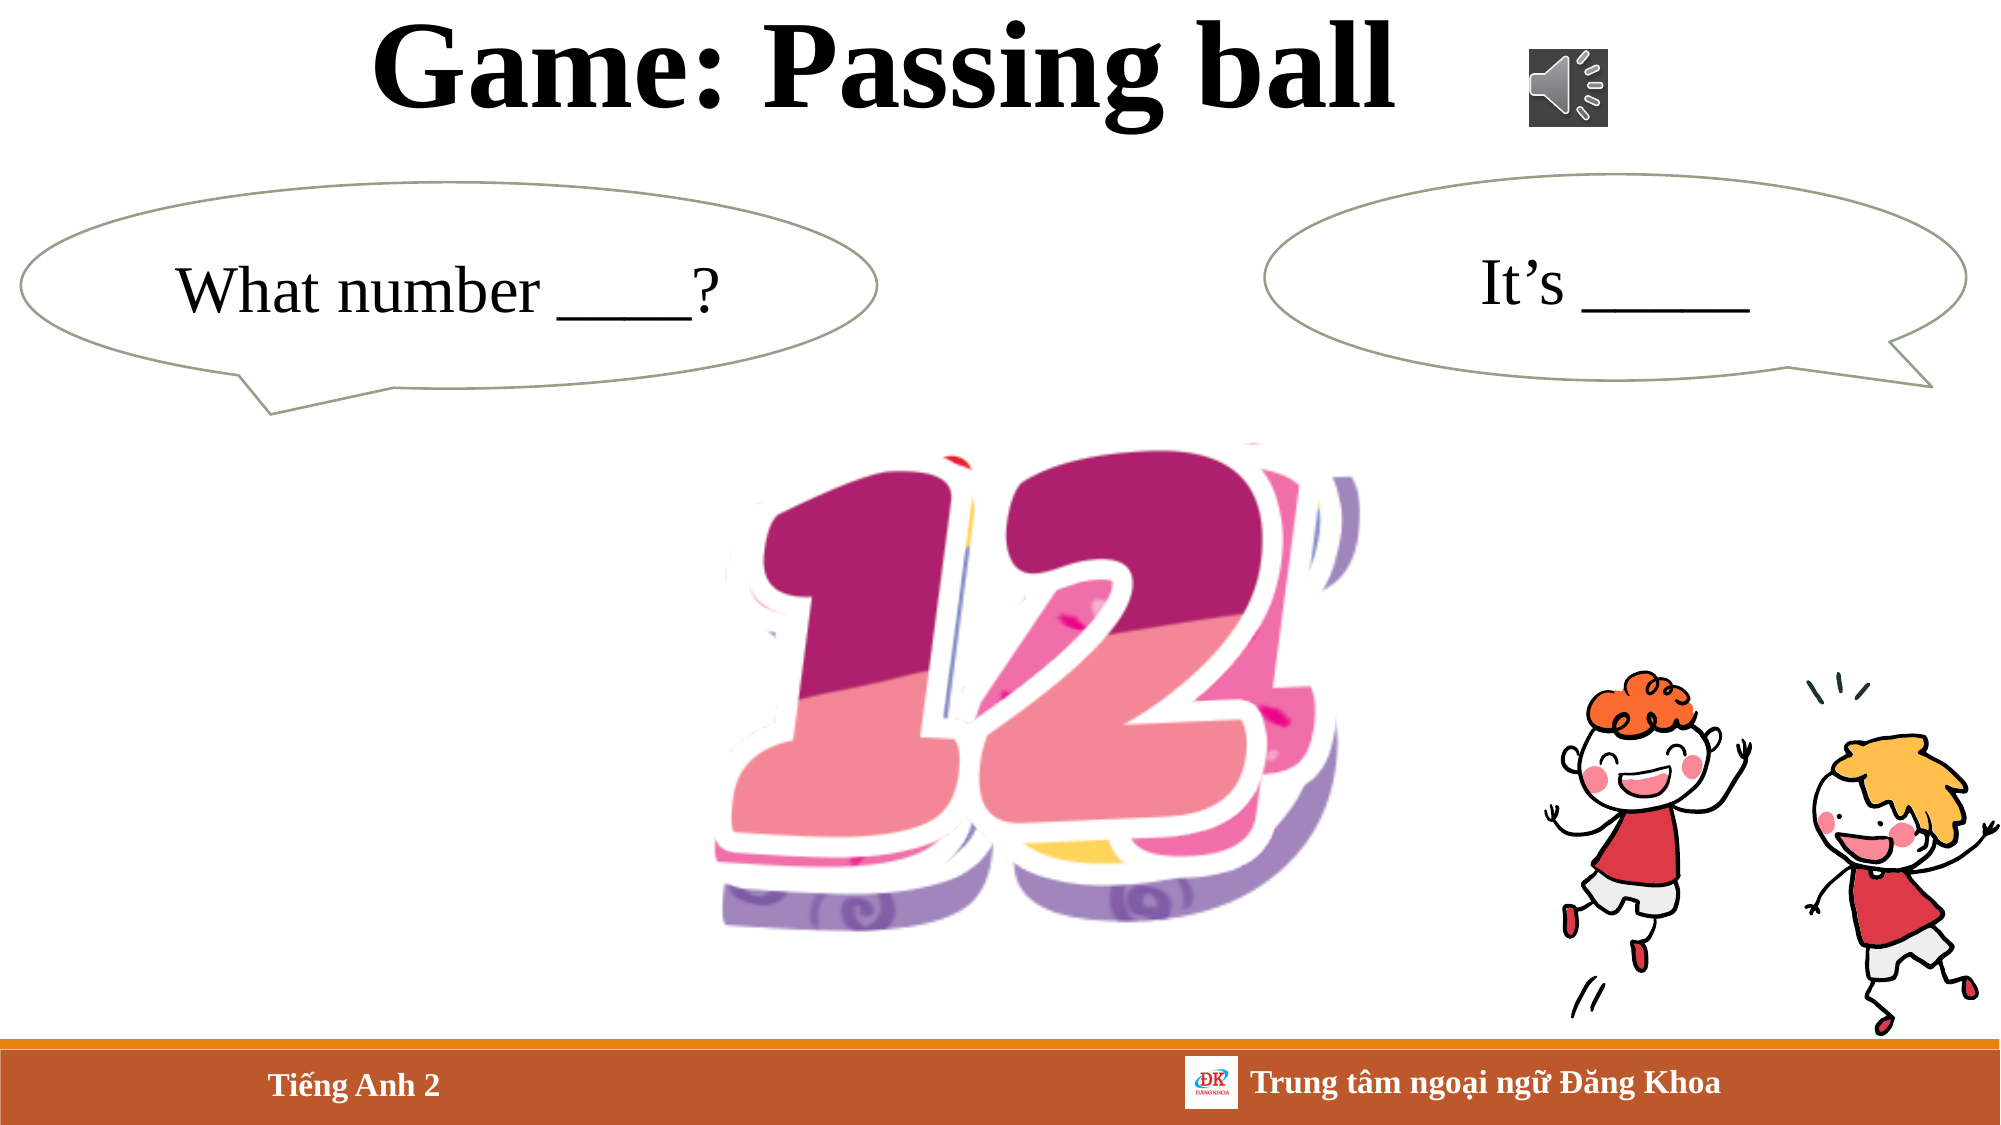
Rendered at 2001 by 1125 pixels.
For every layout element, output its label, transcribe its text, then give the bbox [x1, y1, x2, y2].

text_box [1803, 558, 2000, 1037]
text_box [1812, 659, 1863, 711]
text_box What number ____? [19, 180, 879, 416]
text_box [1562, 988, 1614, 1011]
picture [1527, 47, 1609, 129]
picture [565, 304, 1459, 1109]
text_box Trung tâm ngoại ngữ Đăng Khoa [1245, 1052, 1852, 1108]
text_box Tiếng Anh 2 [252, 1056, 577, 1111]
text_box Game: Passing ball [280, 12, 1489, 130]
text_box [1543, 669, 1753, 974]
text_box It’s _____ [1263, 172, 1968, 389]
